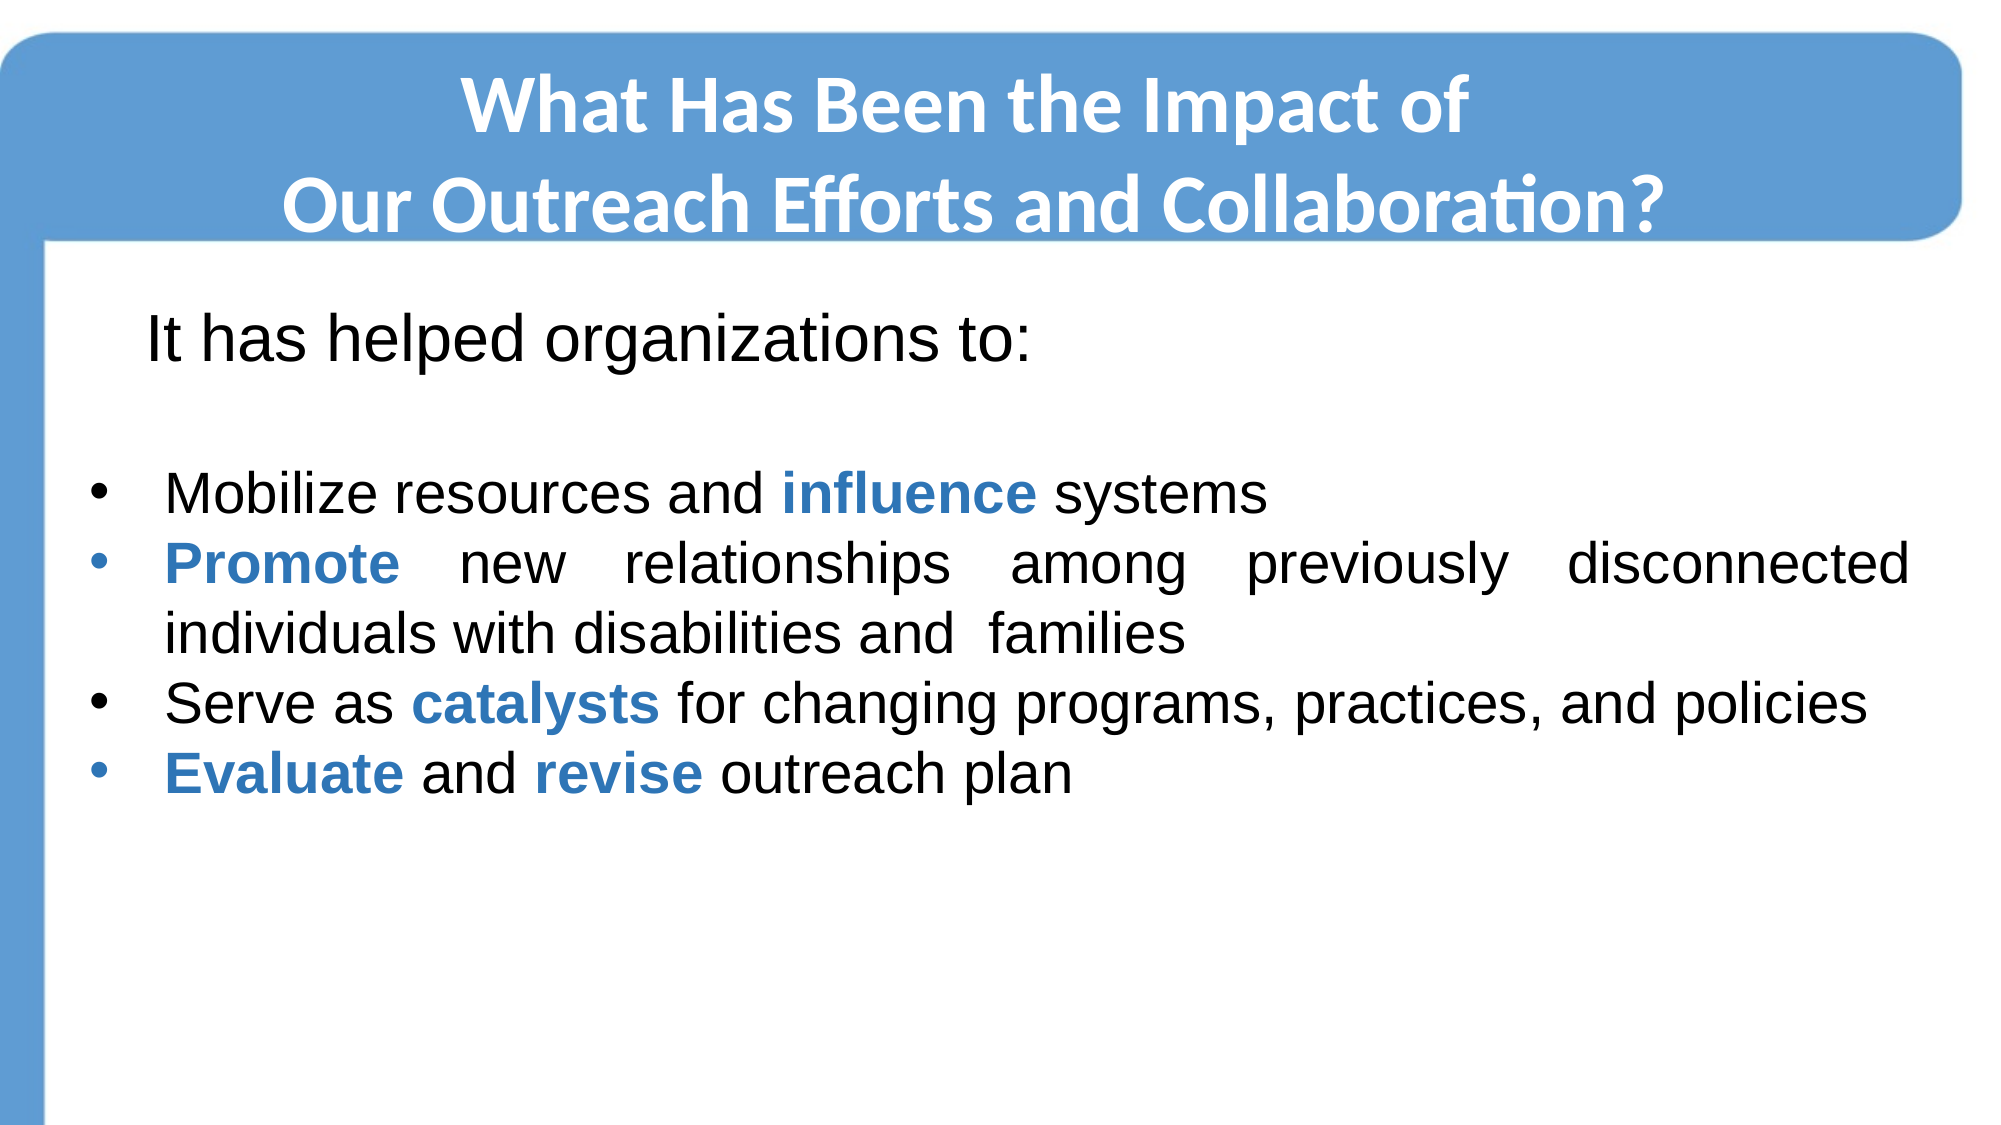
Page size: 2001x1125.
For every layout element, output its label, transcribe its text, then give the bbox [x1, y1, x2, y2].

text_box What Has Been the Impact of Our Outreach Efforts and Collaboration? [0, 41, 1975, 257]
text_box It has helped organizations to: Mobilize resources and influence systems Promote new relationships among previously disconnected individuals with disabilities and families Serve as catalysts for changing programs, practices, and policies Evaluate and revise outreach plan [74, 287, 1928, 813]
picture [0, 0, 2001, 1125]
